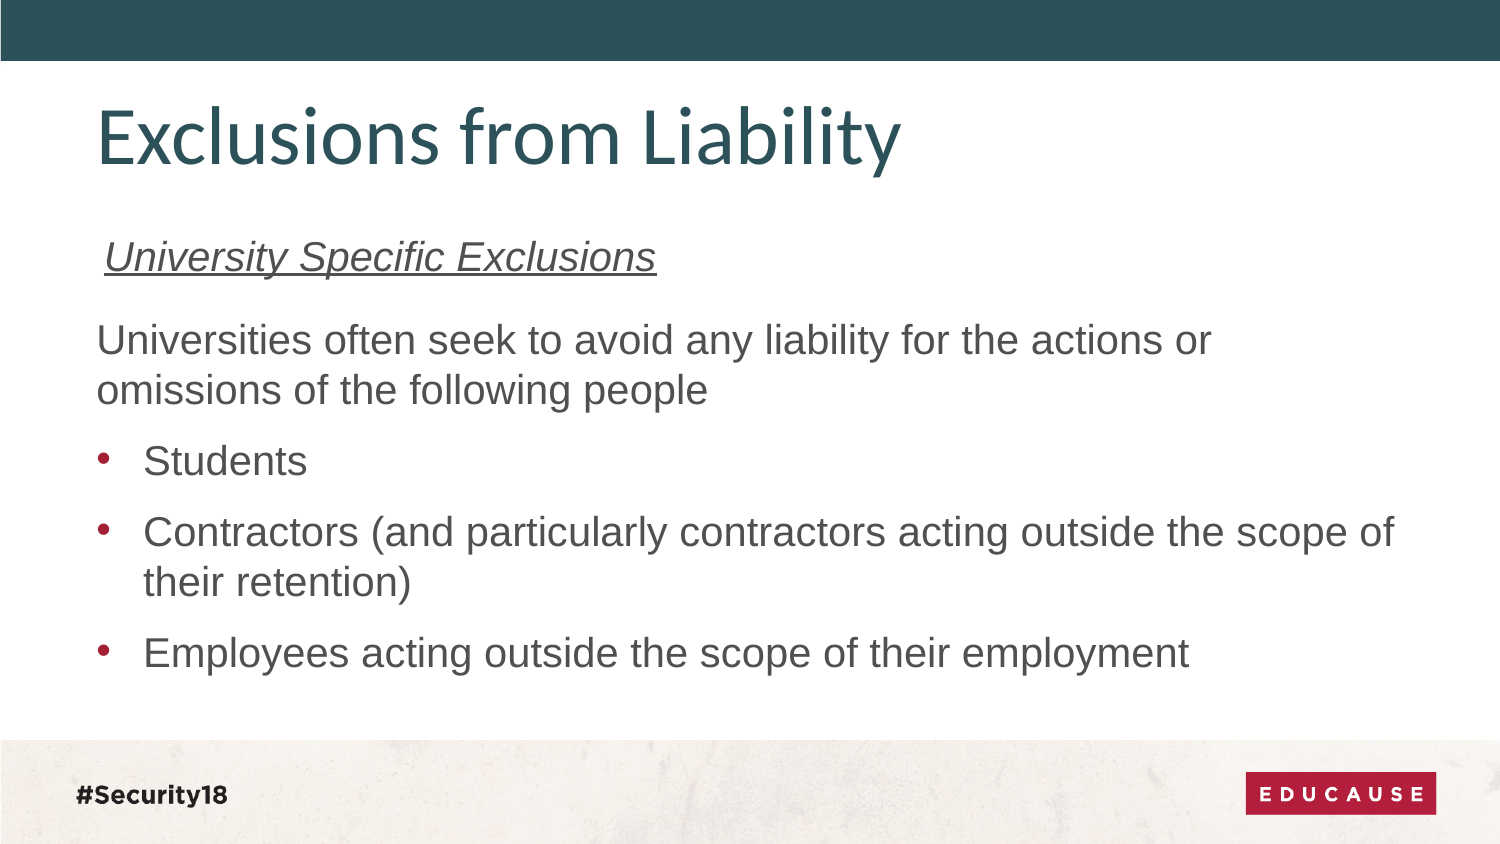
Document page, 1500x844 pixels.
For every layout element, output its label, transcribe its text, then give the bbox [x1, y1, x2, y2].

picture [0, 0, 1500, 844]
list University Specific Exclusions Universities often seek to avoid any liability for the actions or omissions of the following people Students Contractors (and particularly contractors acting outside the scope of their retention) Employees acting outside the scope of their employment [81, 222, 1420, 728]
title Exclusions from Liability [81, 73, 1420, 216]
